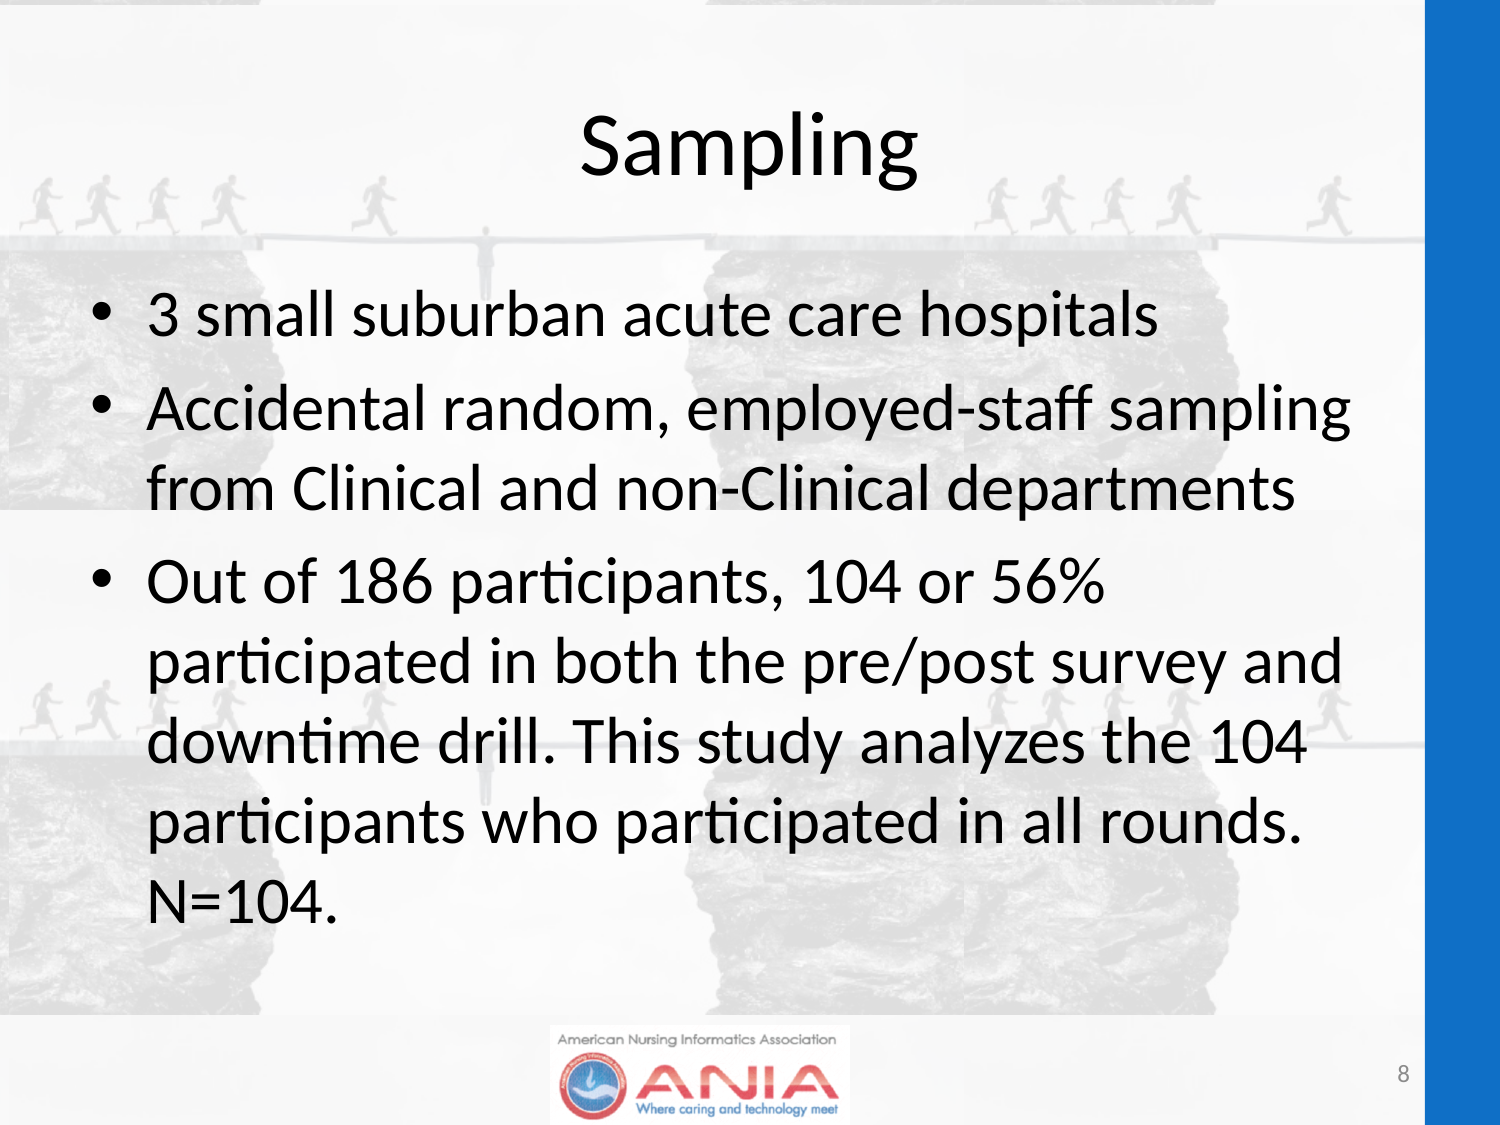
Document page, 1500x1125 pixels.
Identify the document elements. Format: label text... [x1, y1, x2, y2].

slide_number 8 [1074, 1042, 1425, 1103]
picture [550, 1025, 850, 1125]
title Sampling [75, 45, 1425, 233]
list 3 small suburban acute care hospitals Accidental random, employed-staff sampling from Clinical and non-Clinical departments Out of 186 participants, 104 or 56% participated in both the pre/post survey and downtime drill. This study analyzes the 104 participants who participated in all rounds. N=104. [75, 262, 1425, 1005]
